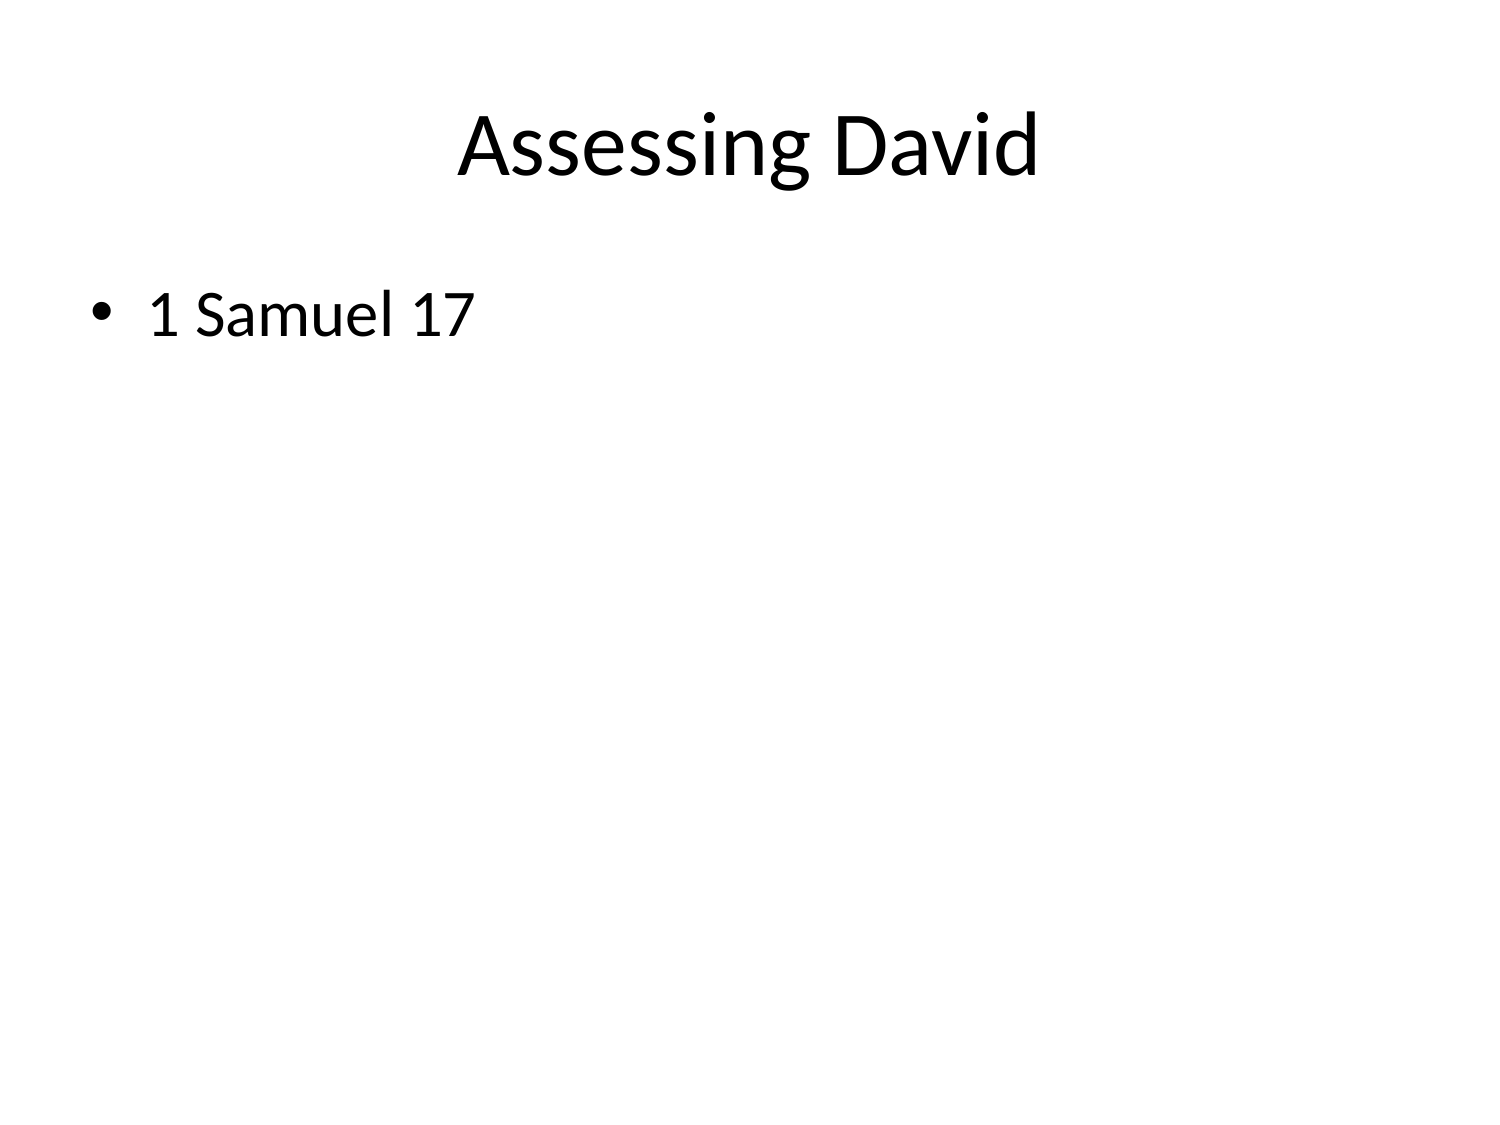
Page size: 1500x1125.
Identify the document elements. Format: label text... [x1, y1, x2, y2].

list 1 Samuel 17 [75, 262, 1425, 1005]
title Assessing David [75, 45, 1425, 233]
